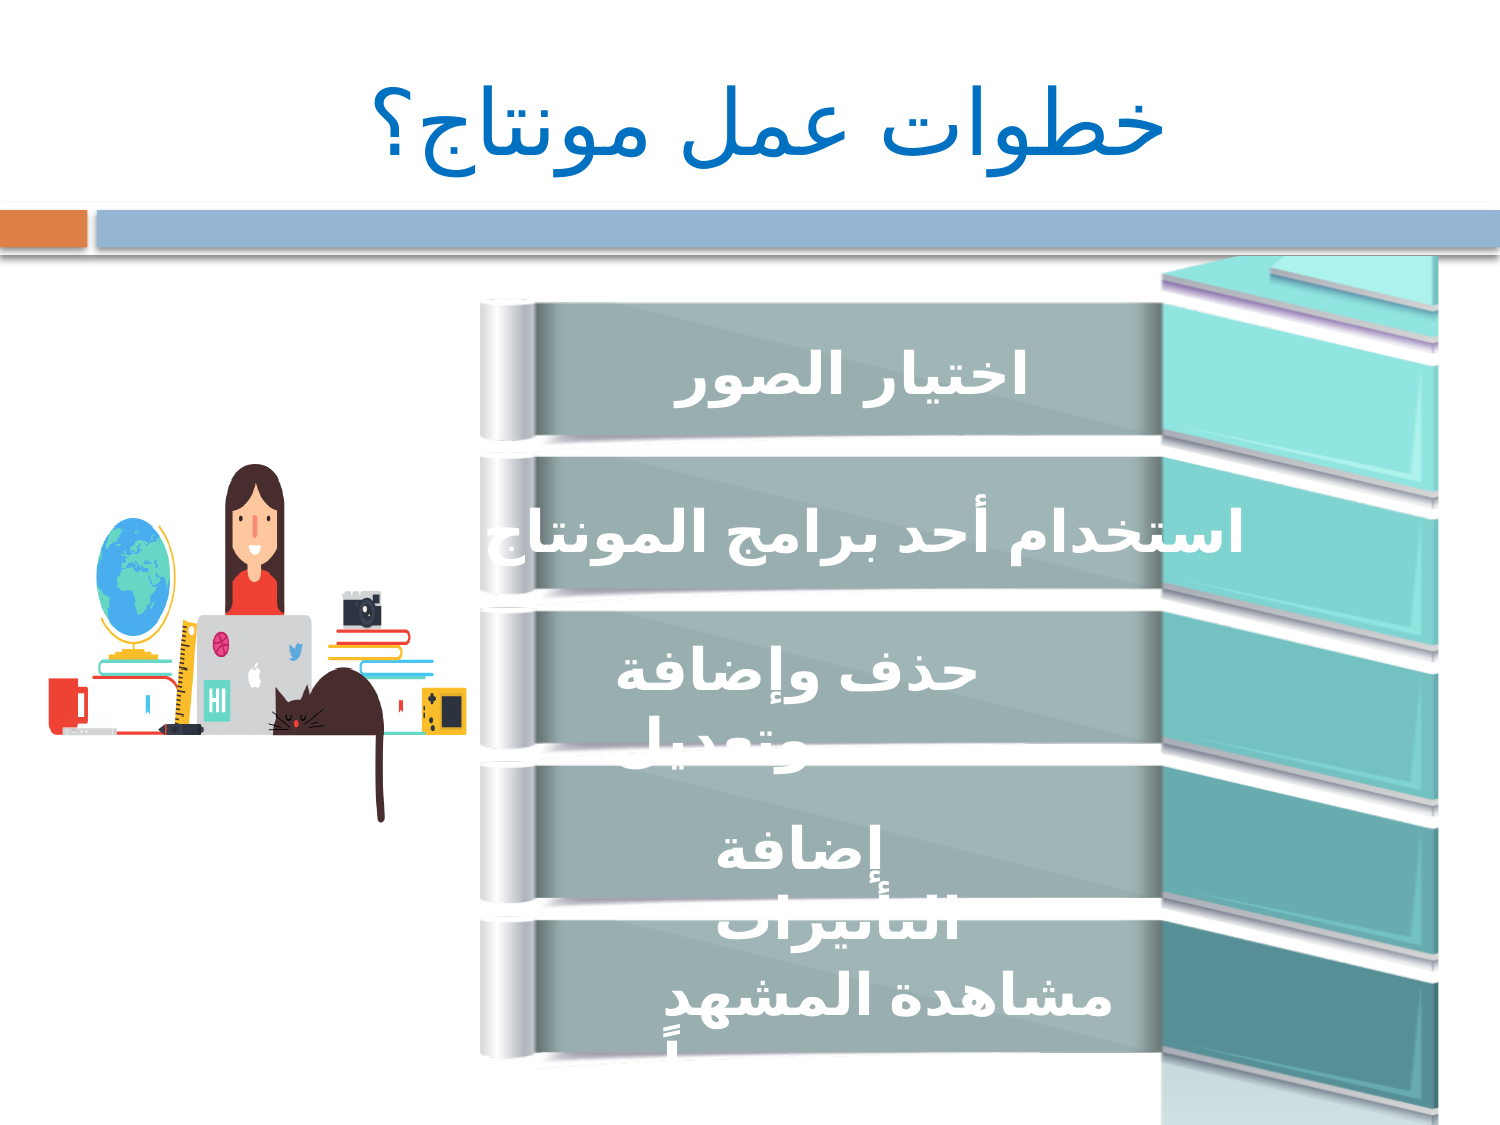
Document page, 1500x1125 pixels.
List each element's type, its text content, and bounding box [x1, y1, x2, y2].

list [398, 255, 1439, 1125]
title خطوات عمل مونتاج؟ [100, 37, 1438, 200]
picture [0, 339, 398, 953]
